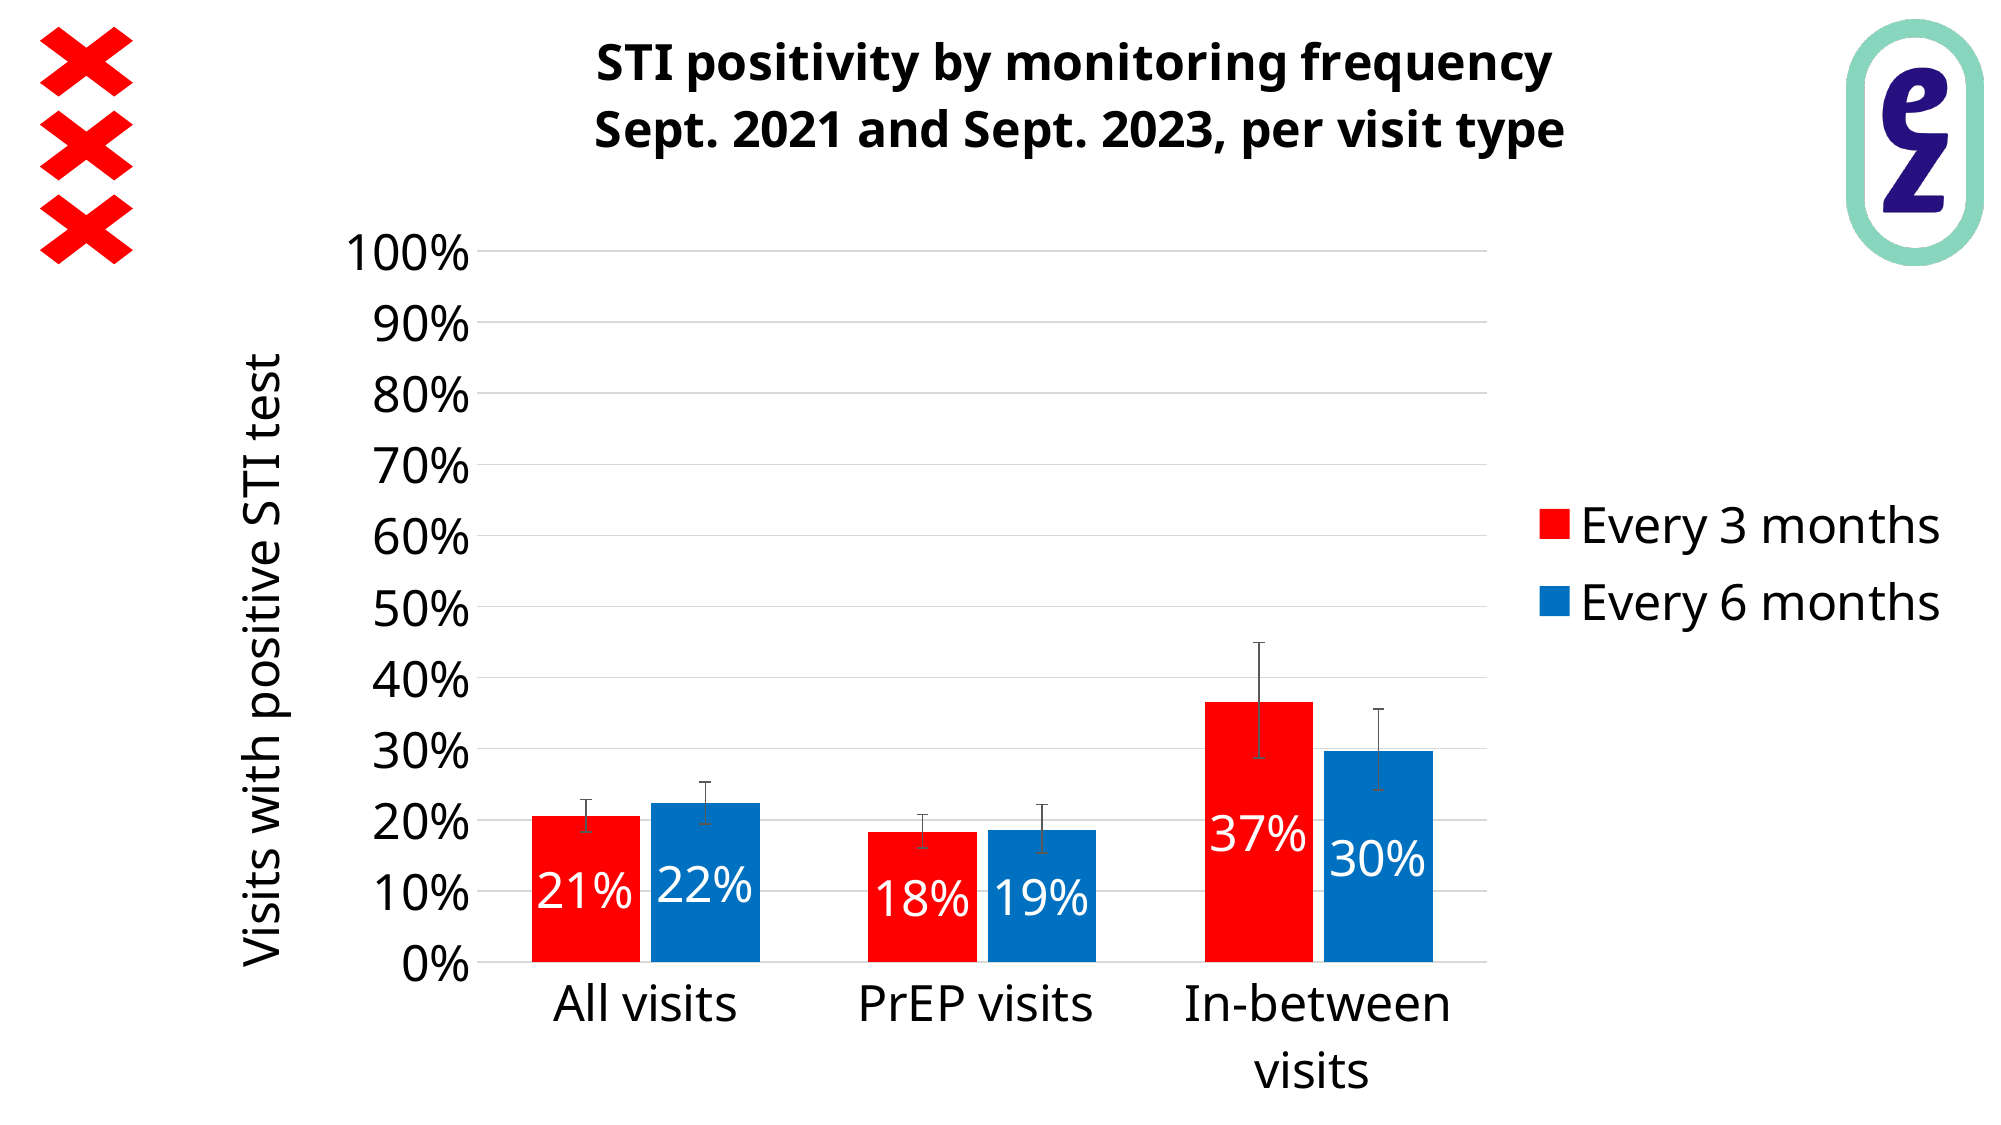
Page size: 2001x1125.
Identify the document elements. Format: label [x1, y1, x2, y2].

chart [184, 0, 1984, 1125]
